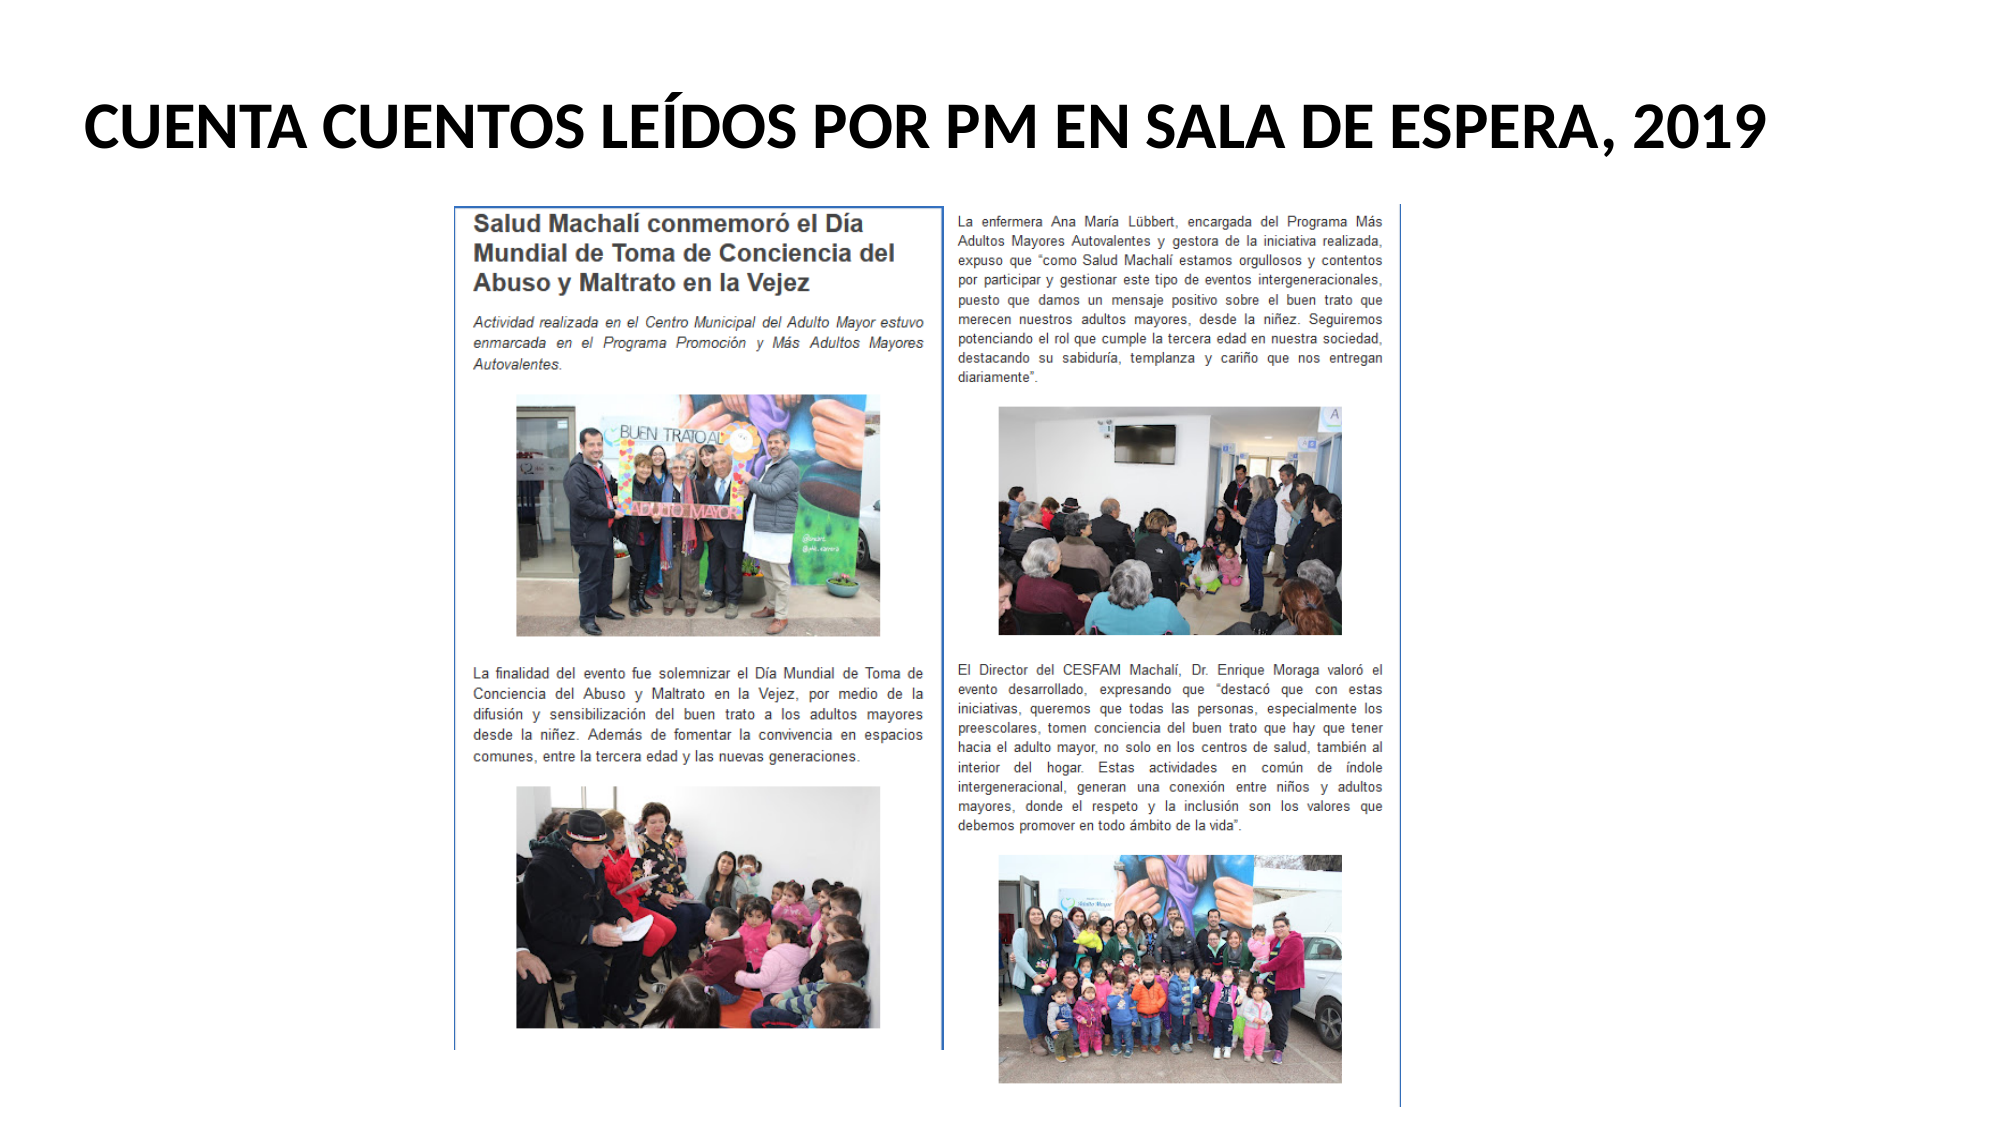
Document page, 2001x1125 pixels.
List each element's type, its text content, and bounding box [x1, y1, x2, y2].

title CUENTA CUENTOS LEÍDOS POR PM EN SALA DE ESPERA, 2019 [64, 18, 1790, 236]
picture [454, 206, 944, 1050]
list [944, 204, 1401, 1107]
